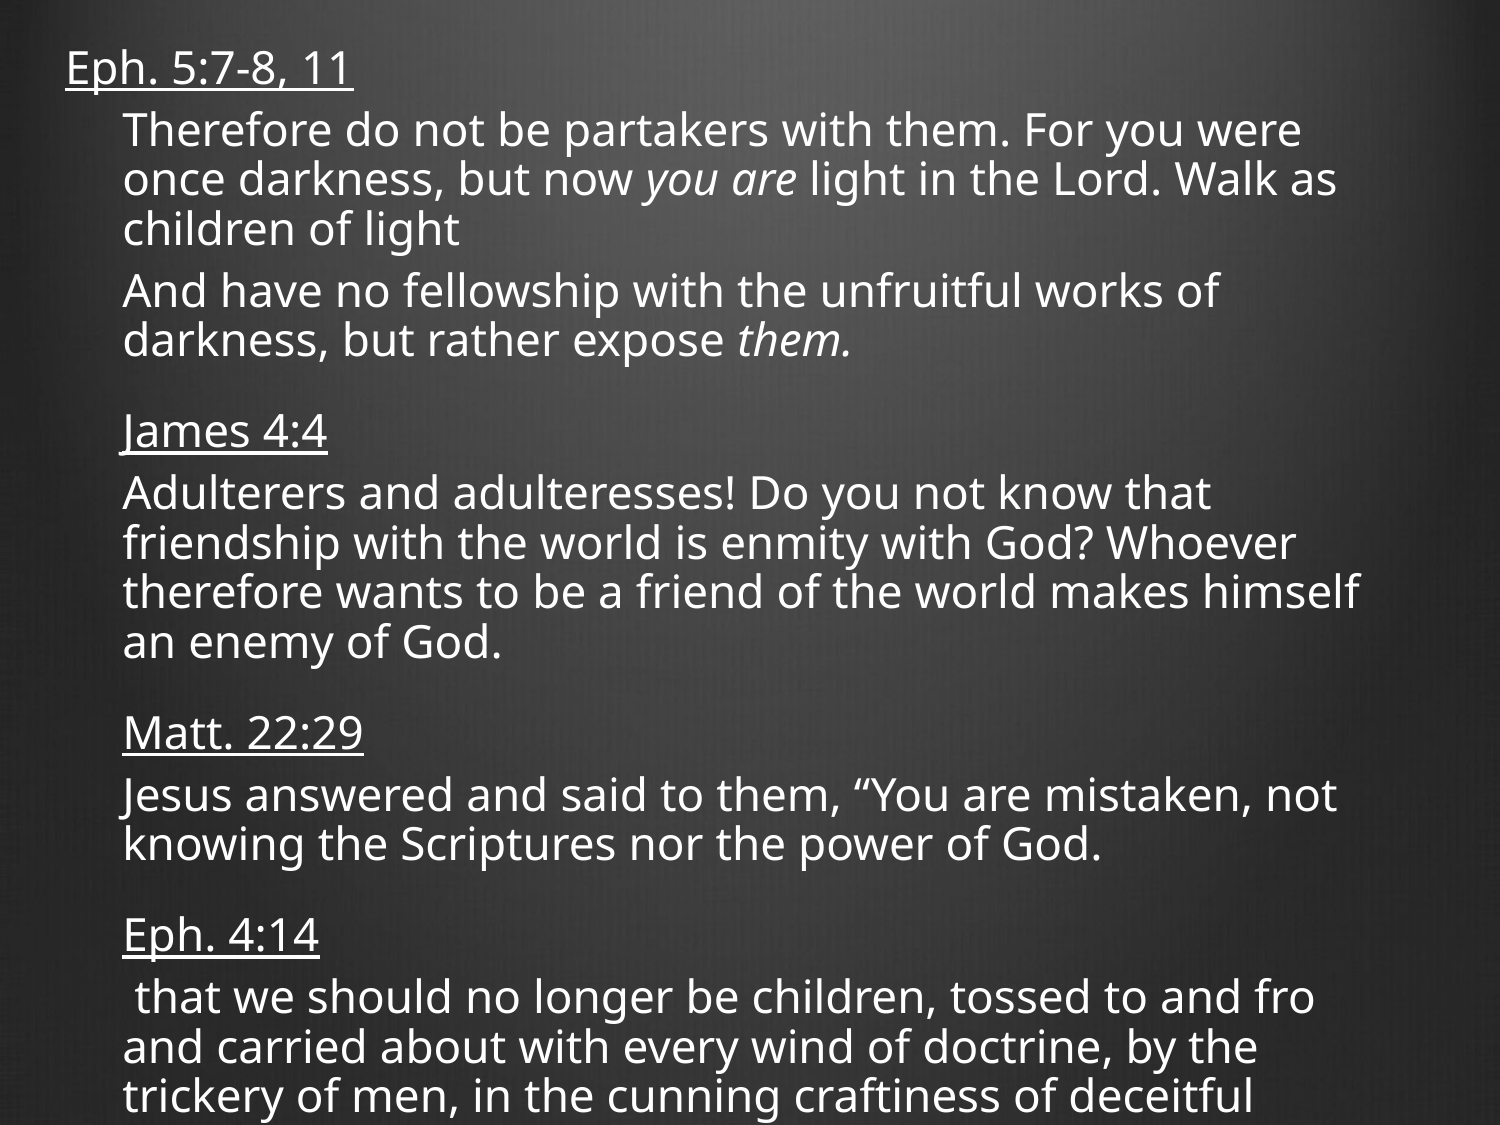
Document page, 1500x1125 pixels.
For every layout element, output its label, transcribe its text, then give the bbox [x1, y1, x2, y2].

list Eph. 5:7-8, 11 Therefore do not be partakers with them. For you were once darkness, but now you are light in the Lord. Walk as children of light And have no fellowship with the unfruitful works of darkness, but rather expose them. James 4:4 Adulterers and adulteresses! Do you not know that friendship with the world is enmity with God? Whoever therefore wants to be a friend of the world makes himself an enemy of God. Matt. 22:29 Jesus answered and said to them, “You are mistaken, not knowing the Scriptures nor the power of God. Eph. 4:14 that we should no longer be children, tossed to and fro and carried about with every wind of doctrine, by the trickery of men, in the cunning craftiness of deceitful plotting, [50, 37, 1413, 1088]
